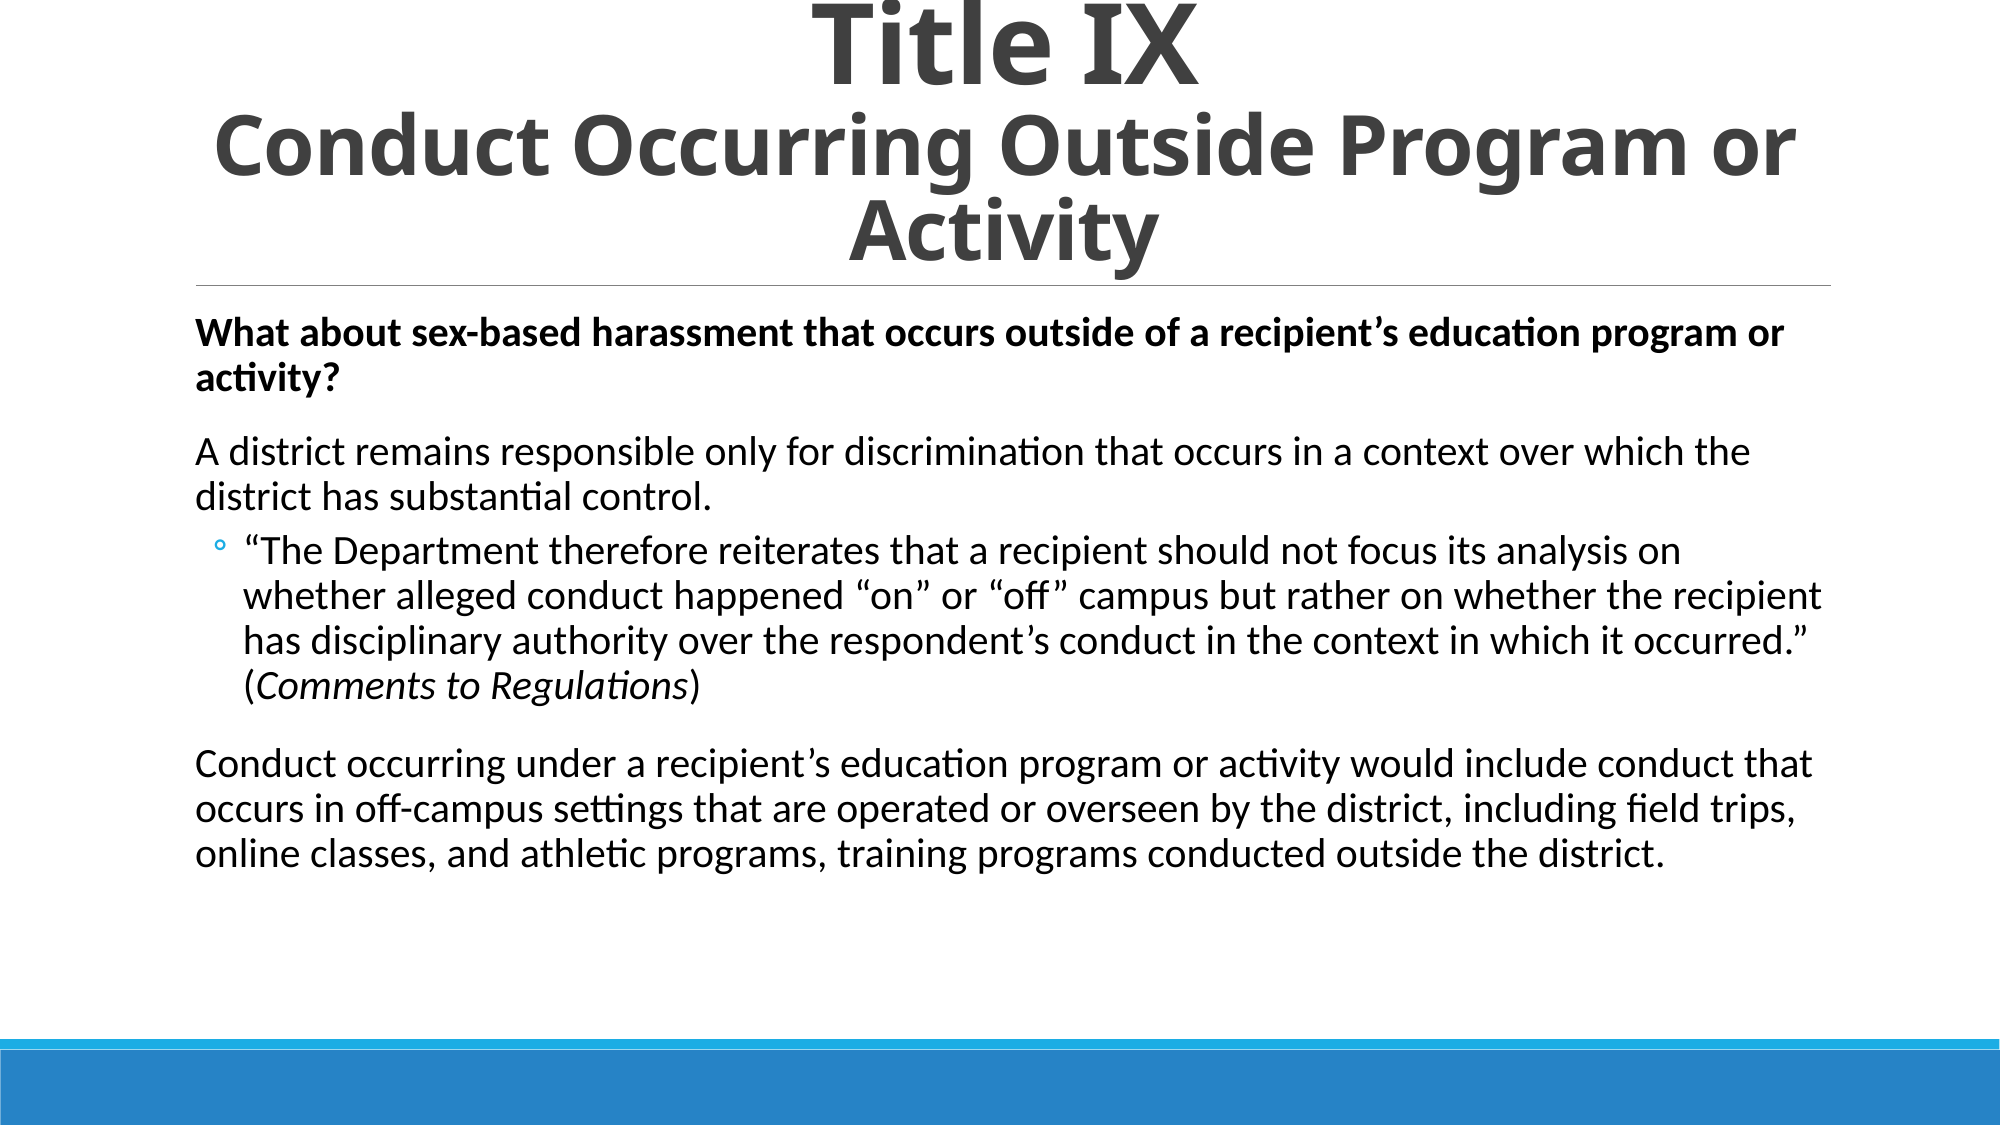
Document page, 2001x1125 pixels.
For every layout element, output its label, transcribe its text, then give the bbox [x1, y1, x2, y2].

list What about sex-based harassment that occurs outside of a recipient’s education program or activity? A district remains responsible only for discrimination that occurs in a context over which the district has substantial control. “The Department therefore reiterates that a recipient should not focus its analysis on whether alleged conduct happened “on” or “off” campus but rather on whether the recipient has disciplinary authority over the respondent’s conduct in the context in which it occurred.” (Comments to Regulations) Conduct occurring under a recipient’s education program or activity would include conduct that occurs in off-campus settings that are operated or overseen by the district, including field trips, online classes, and athletic programs, training programs conducted outside the district. [180, 302, 1830, 963]
title Title IX Conduct Occurring Outside Program or Activity [180, 47, 1830, 285]
